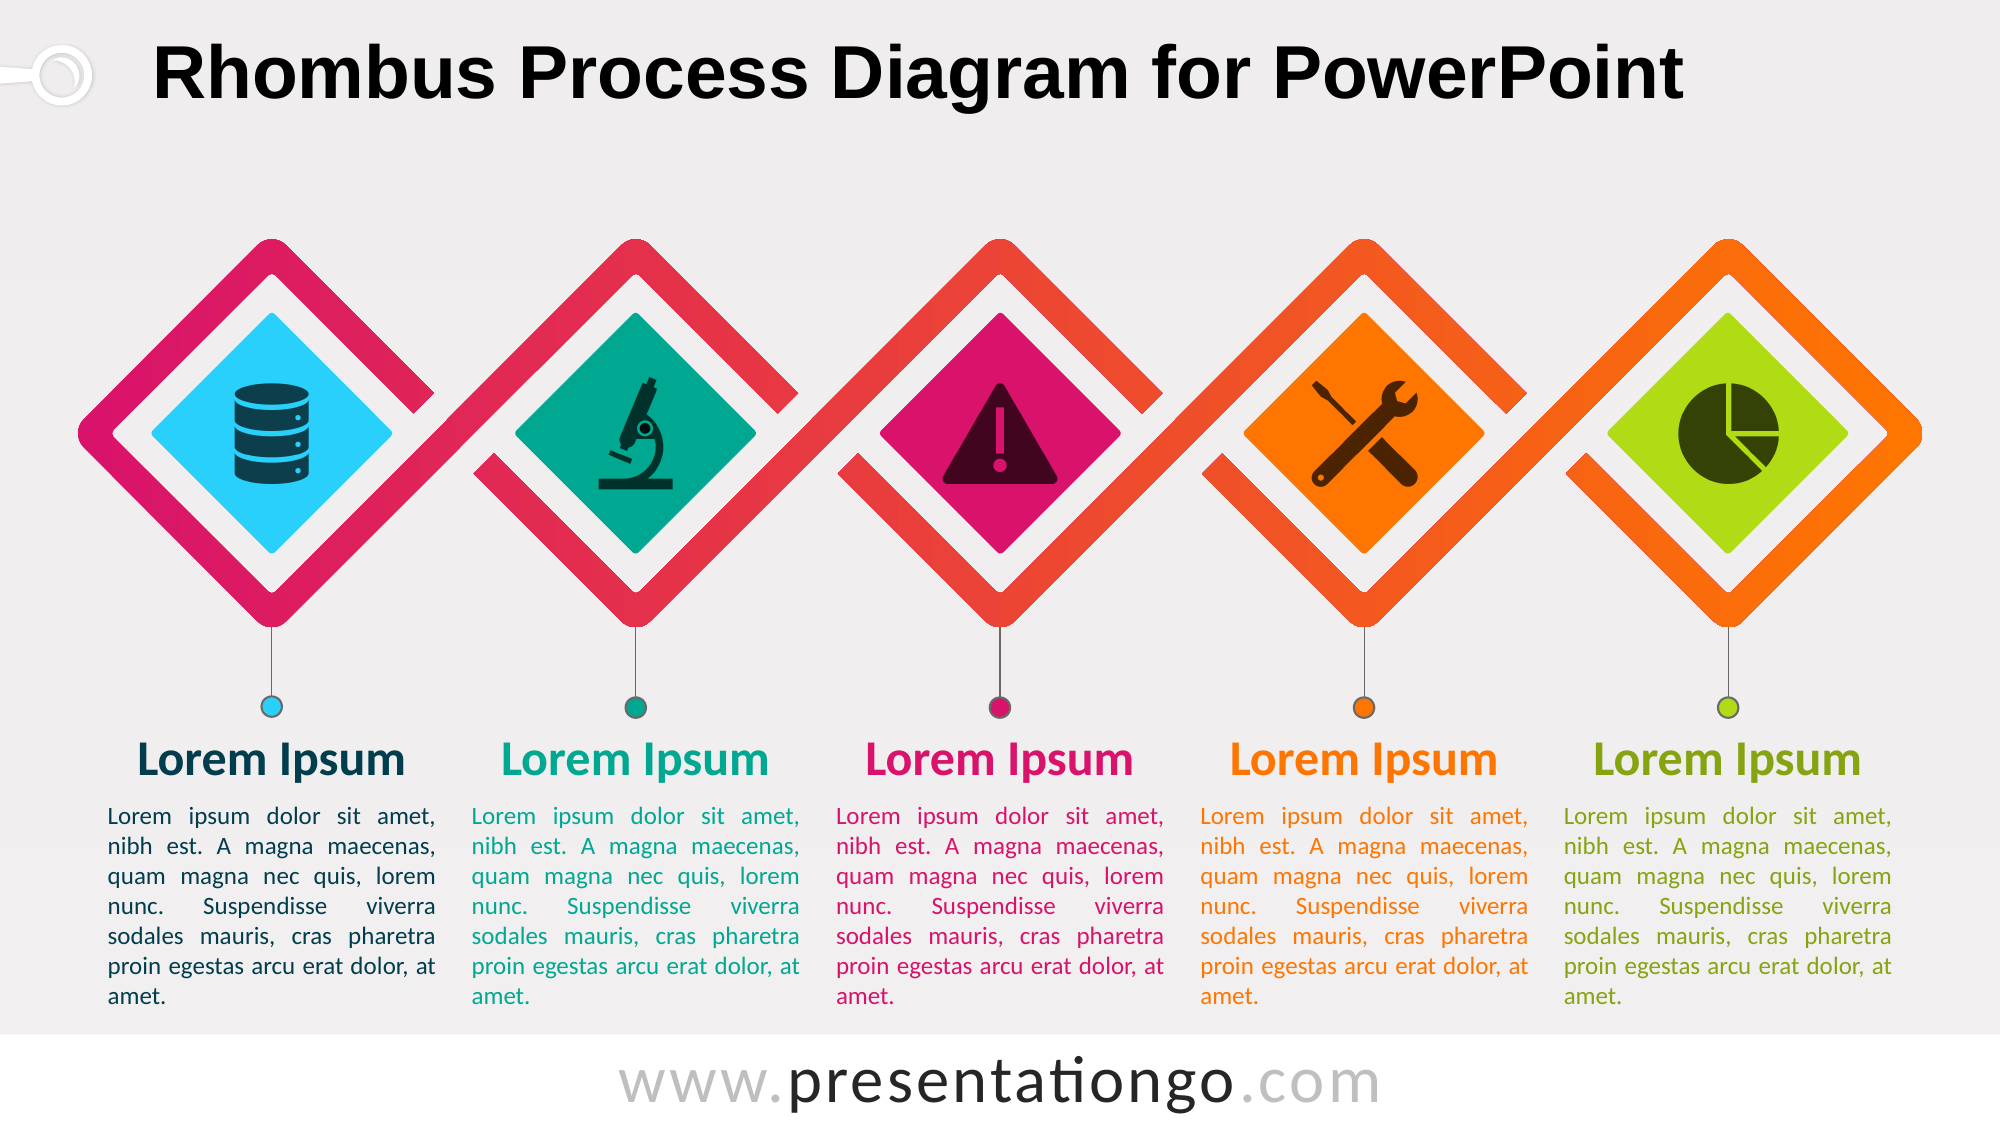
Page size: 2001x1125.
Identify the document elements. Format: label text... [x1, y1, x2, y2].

text_box [575, 311, 696, 370]
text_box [1717, 608, 1739, 718]
text_box [699, 373, 757, 494]
picture [572, 370, 699, 497]
text_box [514, 373, 572, 494]
text_box Lorem ipsum dolor sit amet, nibh est. A magna maecenas, quam magna nec quis, lorem nunc. Suspendisse viverra sodales mauris, cras pharetra proin egestas arcu erat dolor, at amet. [836, 792, 1165, 1017]
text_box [989, 608, 1011, 718]
text_box [879, 374, 936, 493]
text_box [1792, 374, 1850, 493]
picture [208, 370, 335, 497]
text_box [1668, 497, 1788, 555]
text_box [150, 373, 208, 493]
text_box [261, 607, 282, 717]
text_box [1064, 373, 1122, 494]
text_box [1353, 608, 1375, 718]
text_box [836, 238, 1528, 626]
text_box [1242, 372, 1301, 494]
picture [1301, 370, 1428, 497]
text_box Lorem Ipsum [1562, 717, 1893, 793]
text_box Lorem ipsum dolor sit amet, nibh est. A magna maecenas, quam magna nec quis, lorem nunc. Suspendisse viverra sodales mauris, cras pharetra proin egestas arcu erat dolor, at amet. [107, 792, 437, 1017]
text_box Lorem ipsum dolor sit amet, nibh est. A magna maecenas, quam magna nec quis, lorem nunc. Suspendisse viverra sodales mauris, cras pharetra proin egestas arcu erat dolor, at amet. [471, 792, 801, 1017]
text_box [625, 608, 646, 718]
text_box Lorem Ipsum [470, 717, 801, 793]
text_box [76, 238, 800, 626]
text_box [940, 311, 1061, 370]
text_box [1606, 372, 1665, 494]
text_box Lorem Ipsum [1199, 717, 1530, 793]
text_box [335, 373, 394, 494]
text_box [1200, 238, 1924, 626]
text_box [1303, 311, 1425, 370]
text_box [1667, 311, 1788, 370]
text_box [1304, 497, 1424, 555]
picture [1665, 370, 1792, 497]
text_box Lorem ipsum dolor sit amet, nibh est. A magna maecenas, quam magna nec quis, lorem nunc. Suspendisse viverra sodales mauris, cras pharetra proin egestas arcu erat dolor, at amet. [1200, 792, 1530, 1017]
picture [936, 370, 1064, 497]
title Rhombus Process Diagram for PowerPoint [137, 26, 1863, 148]
text_box Lorem Ipsum [835, 717, 1165, 793]
text_box [472, 238, 1164, 626]
text_box [211, 311, 332, 370]
text_box [940, 497, 1061, 555]
text_box Lorem ipsum dolor sit amet, nibh est. A magna maecenas, quam magna nec quis, lorem nunc. Suspendisse viverra sodales mauris, cras pharetra proin egestas arcu erat dolor, at amet. [1563, 792, 1893, 1017]
text_box Lorem Ipsum [106, 717, 437, 793]
text_box [575, 497, 696, 555]
text_box [212, 497, 332, 555]
text_box [1428, 373, 1486, 493]
